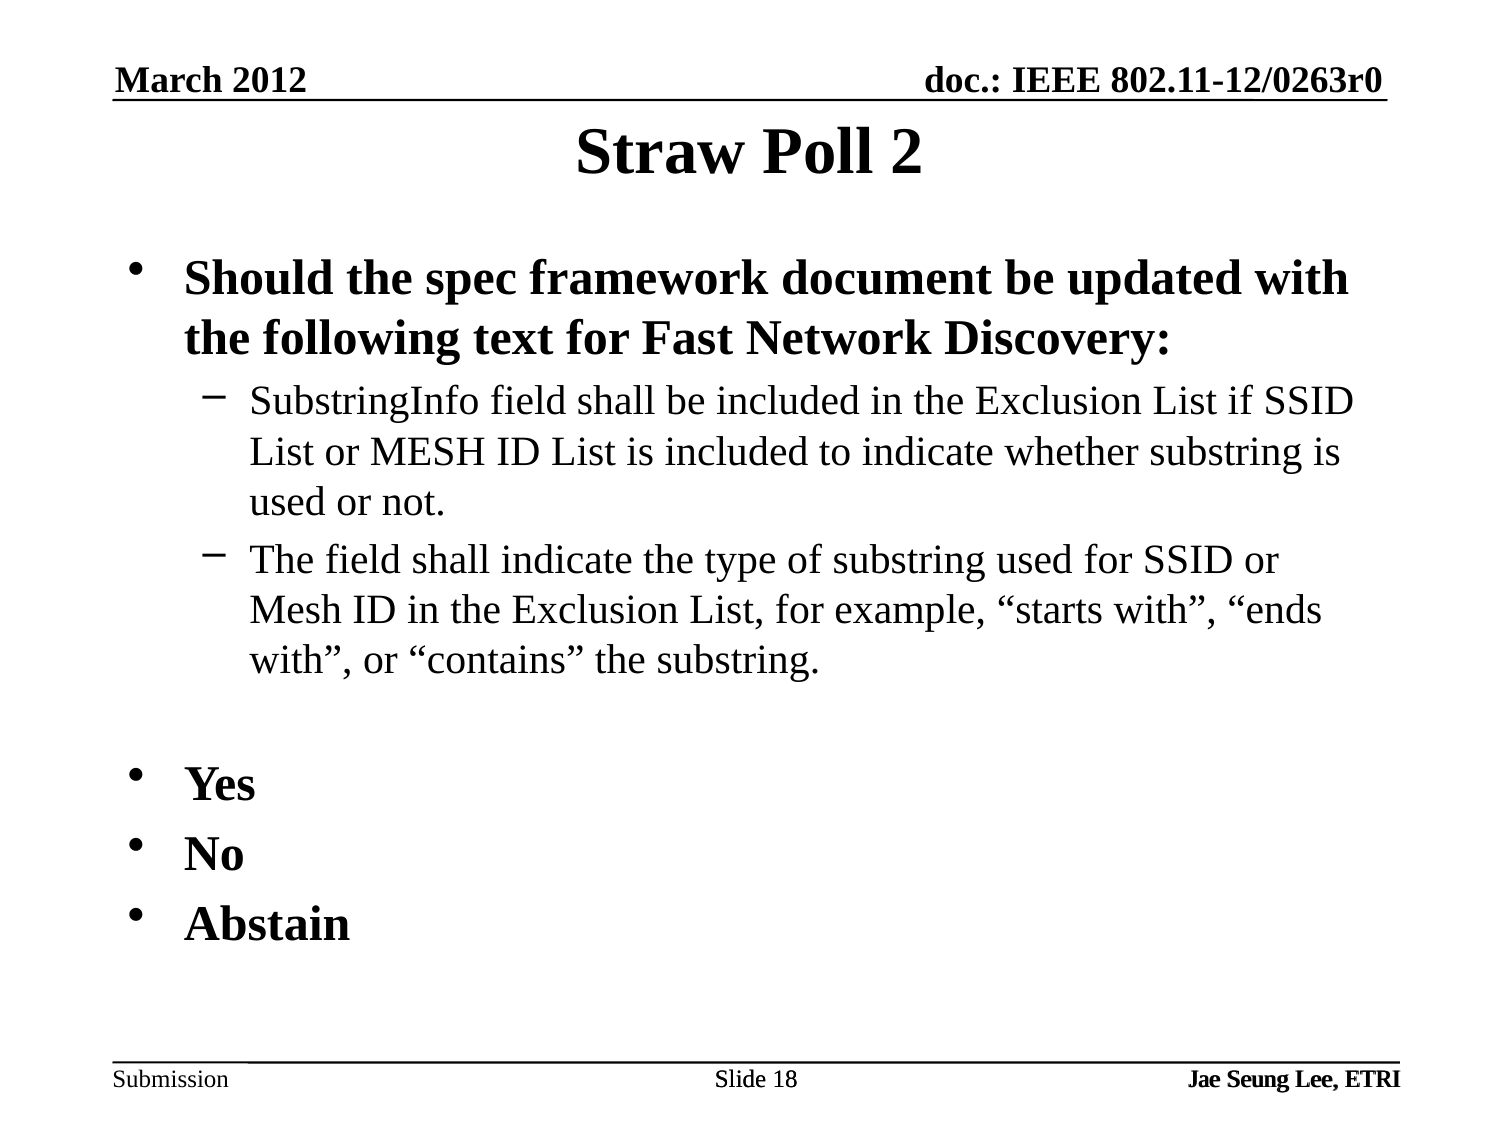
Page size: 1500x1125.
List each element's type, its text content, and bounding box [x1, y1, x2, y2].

text_box Straw Poll 2 [112, 99, 1388, 237]
text_box Jae Seung Lee, ETRI [1187, 1062, 1401, 1093]
text_box Should the spec framework document be updated with the following text for Fast Network Discovery: SubstringInfo field shall be included in the Exclusion List if SSID List or MESH ID List is included to indicate whether substring is used or not. The field shall indicate the type of substring used for SSID or Mesh ID in the Exclusion List, for example, “starts with”, “ends with”, or “contains” the substring. Yes No Abstain [112, 237, 1388, 438]
text_box Slide 18 [675, 1062, 838, 1093]
